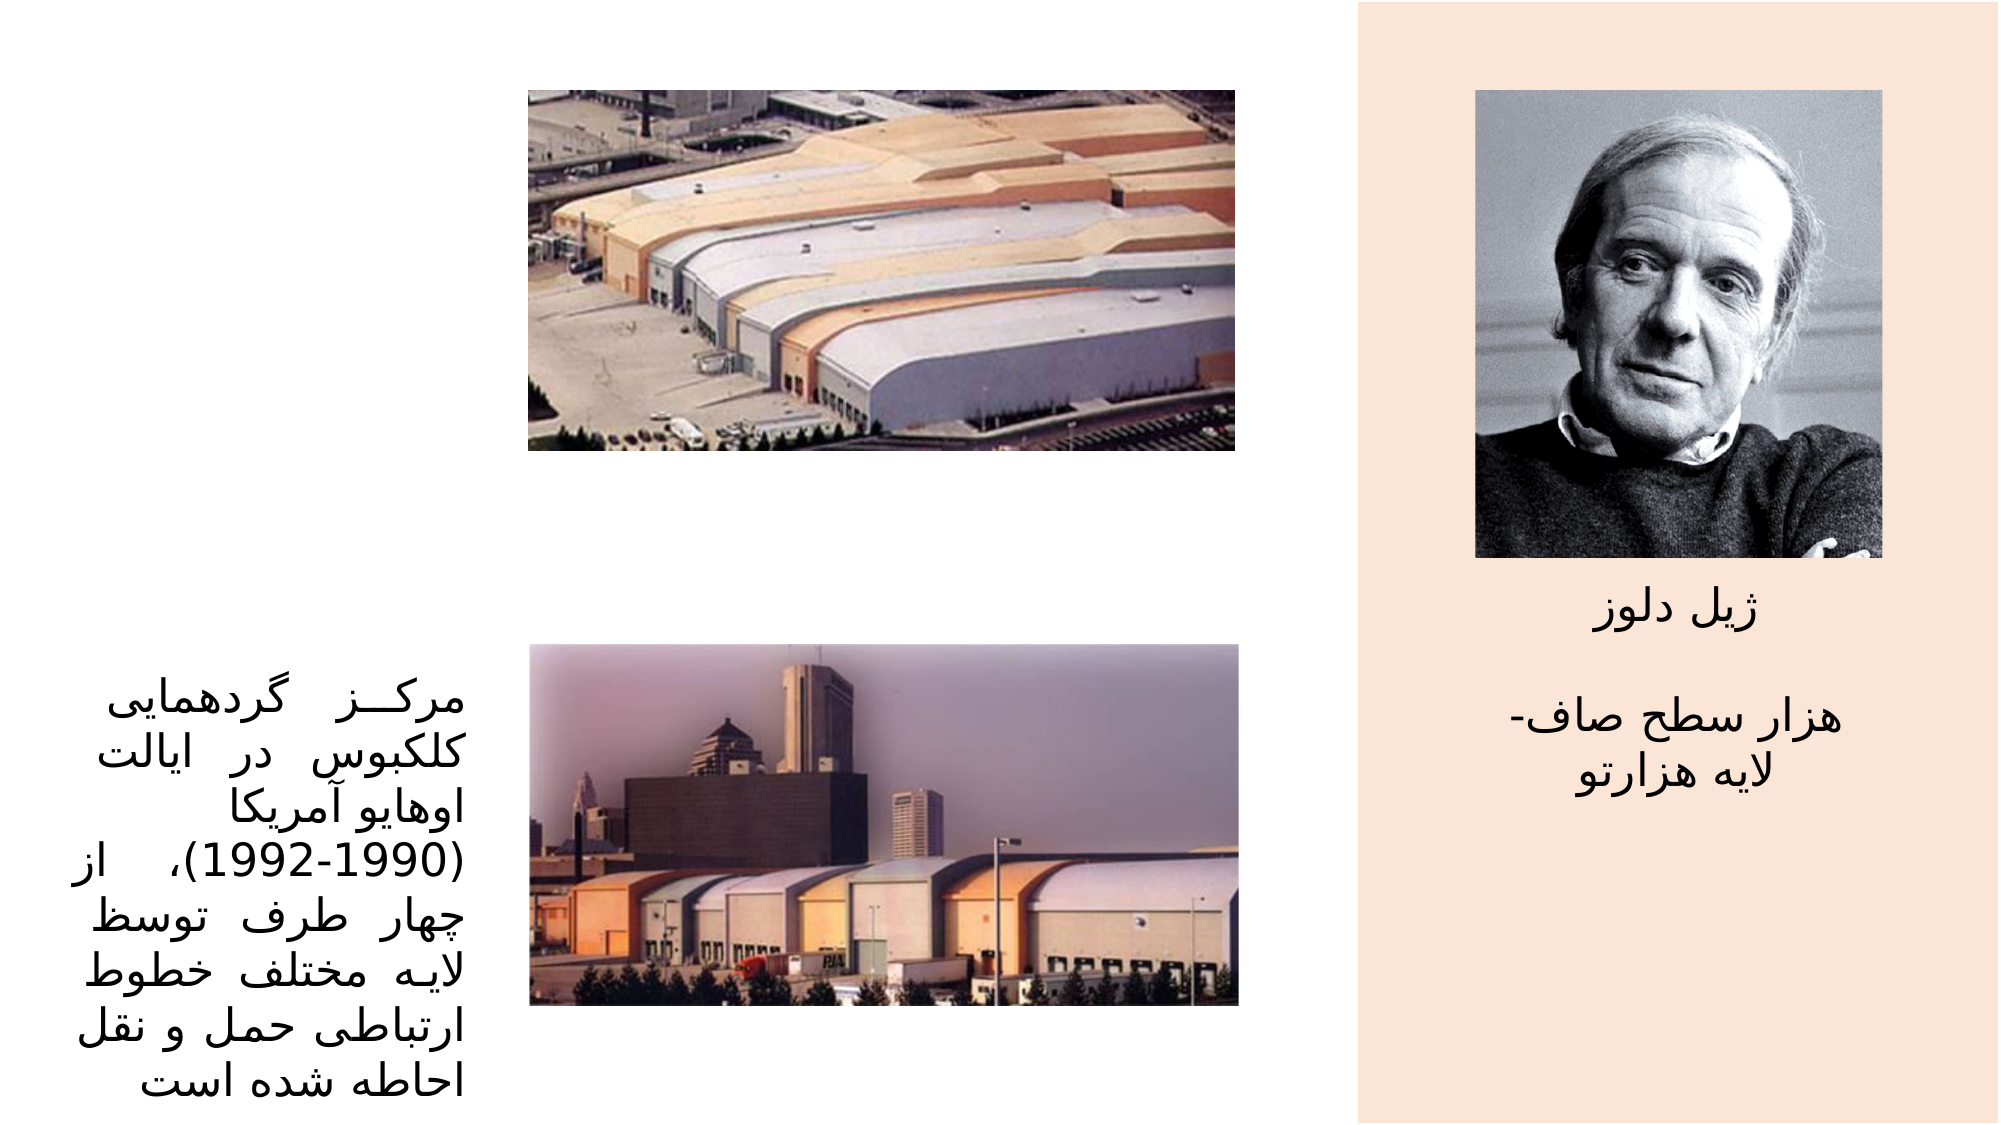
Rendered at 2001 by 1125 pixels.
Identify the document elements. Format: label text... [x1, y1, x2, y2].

text_box [1355, 0, 2000, 1125]
text_box مرکز گردهمایی کلکبوس در ایالت اوهایو آمریکا (1992-1990)، از چهار طرف توسظ لایه مختلف خطوط ارتباطی حمل و نقل احاطه شده است [58, 658, 482, 1114]
picture [1475, 89, 1883, 558]
picture [528, 89, 1235, 451]
picture [529, 644, 1239, 1006]
text_box ژیل دلوز هزار سطح صاف- لایه هزارتو [1464, 568, 1889, 804]
